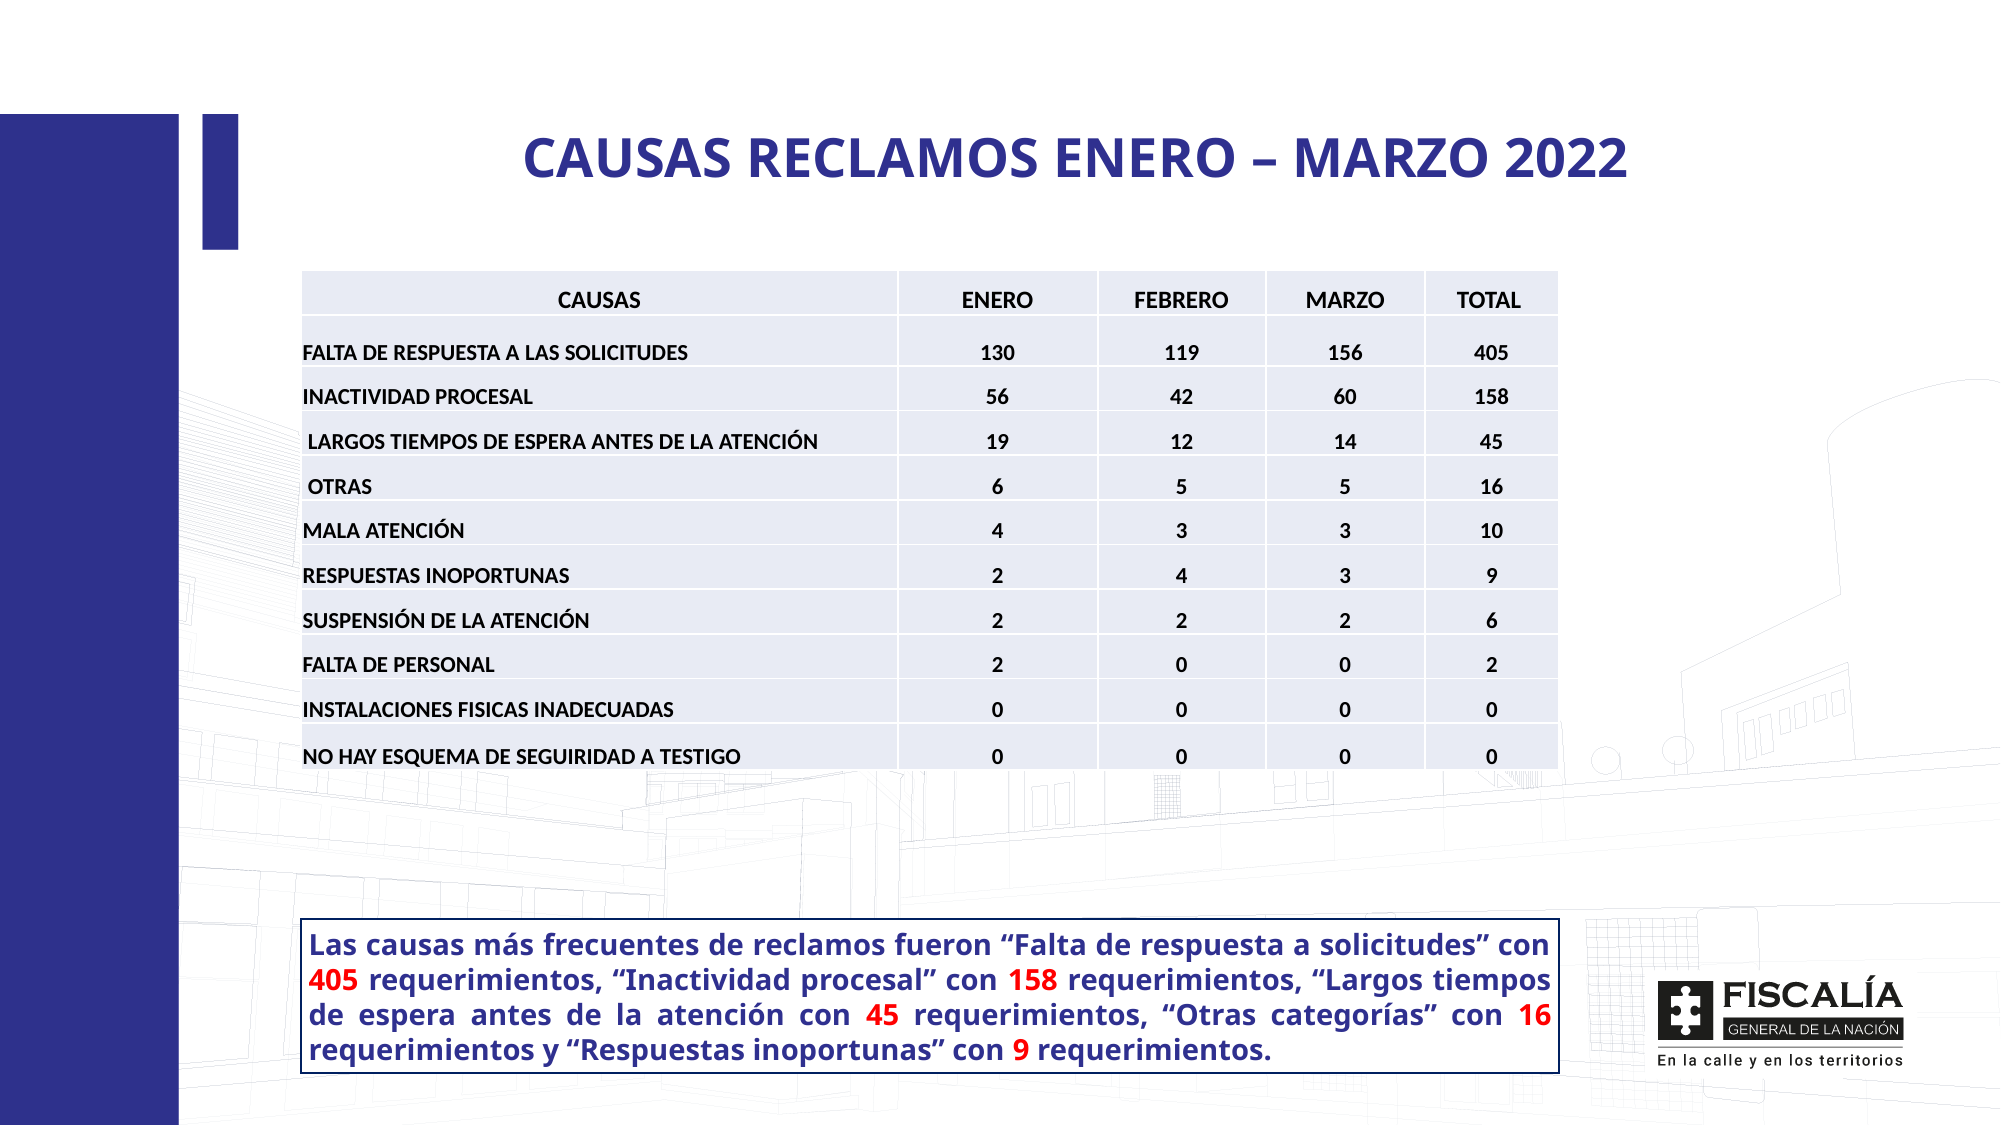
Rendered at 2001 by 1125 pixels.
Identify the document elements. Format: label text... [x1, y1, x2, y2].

table_cell 2 [899, 635, 1097, 678]
table_cell 119 [1099, 316, 1265, 365]
table_cell 9 [1426, 545, 1558, 588]
table_cell 19 [899, 411, 1097, 454]
table_cell INSTALACIONES FISICAS INADECUADAS [302, 679, 897, 722]
table_cell NO HAY ESQUEMA DE SEGUIRIDAD A TESTIGO [302, 724, 897, 769]
table_cell 0 [1099, 635, 1265, 678]
table_cell 12 [1099, 411, 1265, 454]
table_header FEBRERO [1099, 271, 1265, 314]
table_header TOTAL [1426, 271, 1558, 314]
table_cell 405 [1426, 316, 1558, 365]
table_cell 156 [1267, 316, 1424, 365]
table_cell 0 [1099, 724, 1265, 769]
table_cell 3 [1267, 501, 1424, 544]
table_cell LARGOS TIEMPOS DE ESPERA ANTES DE LA ATENCIÓN [302, 411, 897, 454]
table_cell 2 [899, 590, 1097, 633]
table_cell OTRAS [302, 456, 897, 499]
table_cell 16 [1426, 456, 1558, 499]
text_box Las causas más frecuentes de reclamos fueron “Falta de respuesta a solicitudes” con 405 requerimientos, “Inactividad procesal” con 158 requerimientos, “Largos tiempos de espera antes de la atención con 45 requerimientos, “Otras categorías” con 16 requerimientos y “Respuestas inoportunas” con 9 requerimientos. [300, 918, 1560, 1074]
table_cell 0 [1267, 724, 1424, 769]
table_cell 2 [1267, 590, 1424, 633]
table_cell 4 [899, 501, 1097, 544]
table_cell 158 [1426, 367, 1558, 410]
table_header MARZO [1267, 271, 1424, 314]
table_cell 0 [1426, 724, 1558, 769]
table_header CAUSAS [302, 271, 897, 314]
table_cell 6 [899, 456, 1097, 499]
table_cell MALA ATENCIÓN [302, 501, 897, 544]
table_cell 56 [899, 367, 1097, 410]
table_cell 45 [1426, 411, 1558, 454]
table_cell 14 [1267, 411, 1424, 454]
table_cell 3 [1099, 501, 1265, 544]
table_cell 0 [899, 724, 1097, 769]
table_cell 0 [899, 679, 1097, 722]
table_cell 0 [1426, 679, 1558, 722]
table_cell FALTA DE RESPUESTA A LAS SOLICITUDES [302, 316, 897, 365]
table_cell 5 [1099, 456, 1265, 499]
table_cell 10 [1426, 501, 1558, 544]
table_cell 5 [1267, 456, 1424, 499]
table_cell 130 [899, 316, 1097, 365]
table_cell SUSPENSIÓN DE LA ATENCIÓN [302, 590, 897, 633]
table_cell 42 [1099, 367, 1265, 410]
table_cell 4 [1099, 545, 1265, 588]
table_cell INACTIVIDAD PROCESAL [302, 367, 897, 410]
table_cell RESPUESTAS INOPORTUNAS [302, 545, 897, 588]
text_box CAUSAS RECLAMOS ENERO – MARZO 2022 [263, 115, 1889, 196]
table_cell 60 [1267, 367, 1424, 410]
picture [0, 0, 2001, 1125]
table_cell 0 [1267, 635, 1424, 678]
table_cell FALTA DE PERSONAL [302, 635, 897, 678]
table_cell 0 [1267, 679, 1424, 722]
table_cell 3 [1267, 545, 1424, 588]
table_cell 2 [1099, 590, 1265, 633]
table_cell 2 [1426, 635, 1558, 678]
table_cell 2 [899, 545, 1097, 588]
table_cell 6 [1426, 590, 1558, 633]
table_header ENERO [899, 271, 1097, 314]
table_cell 0 [1099, 679, 1265, 722]
